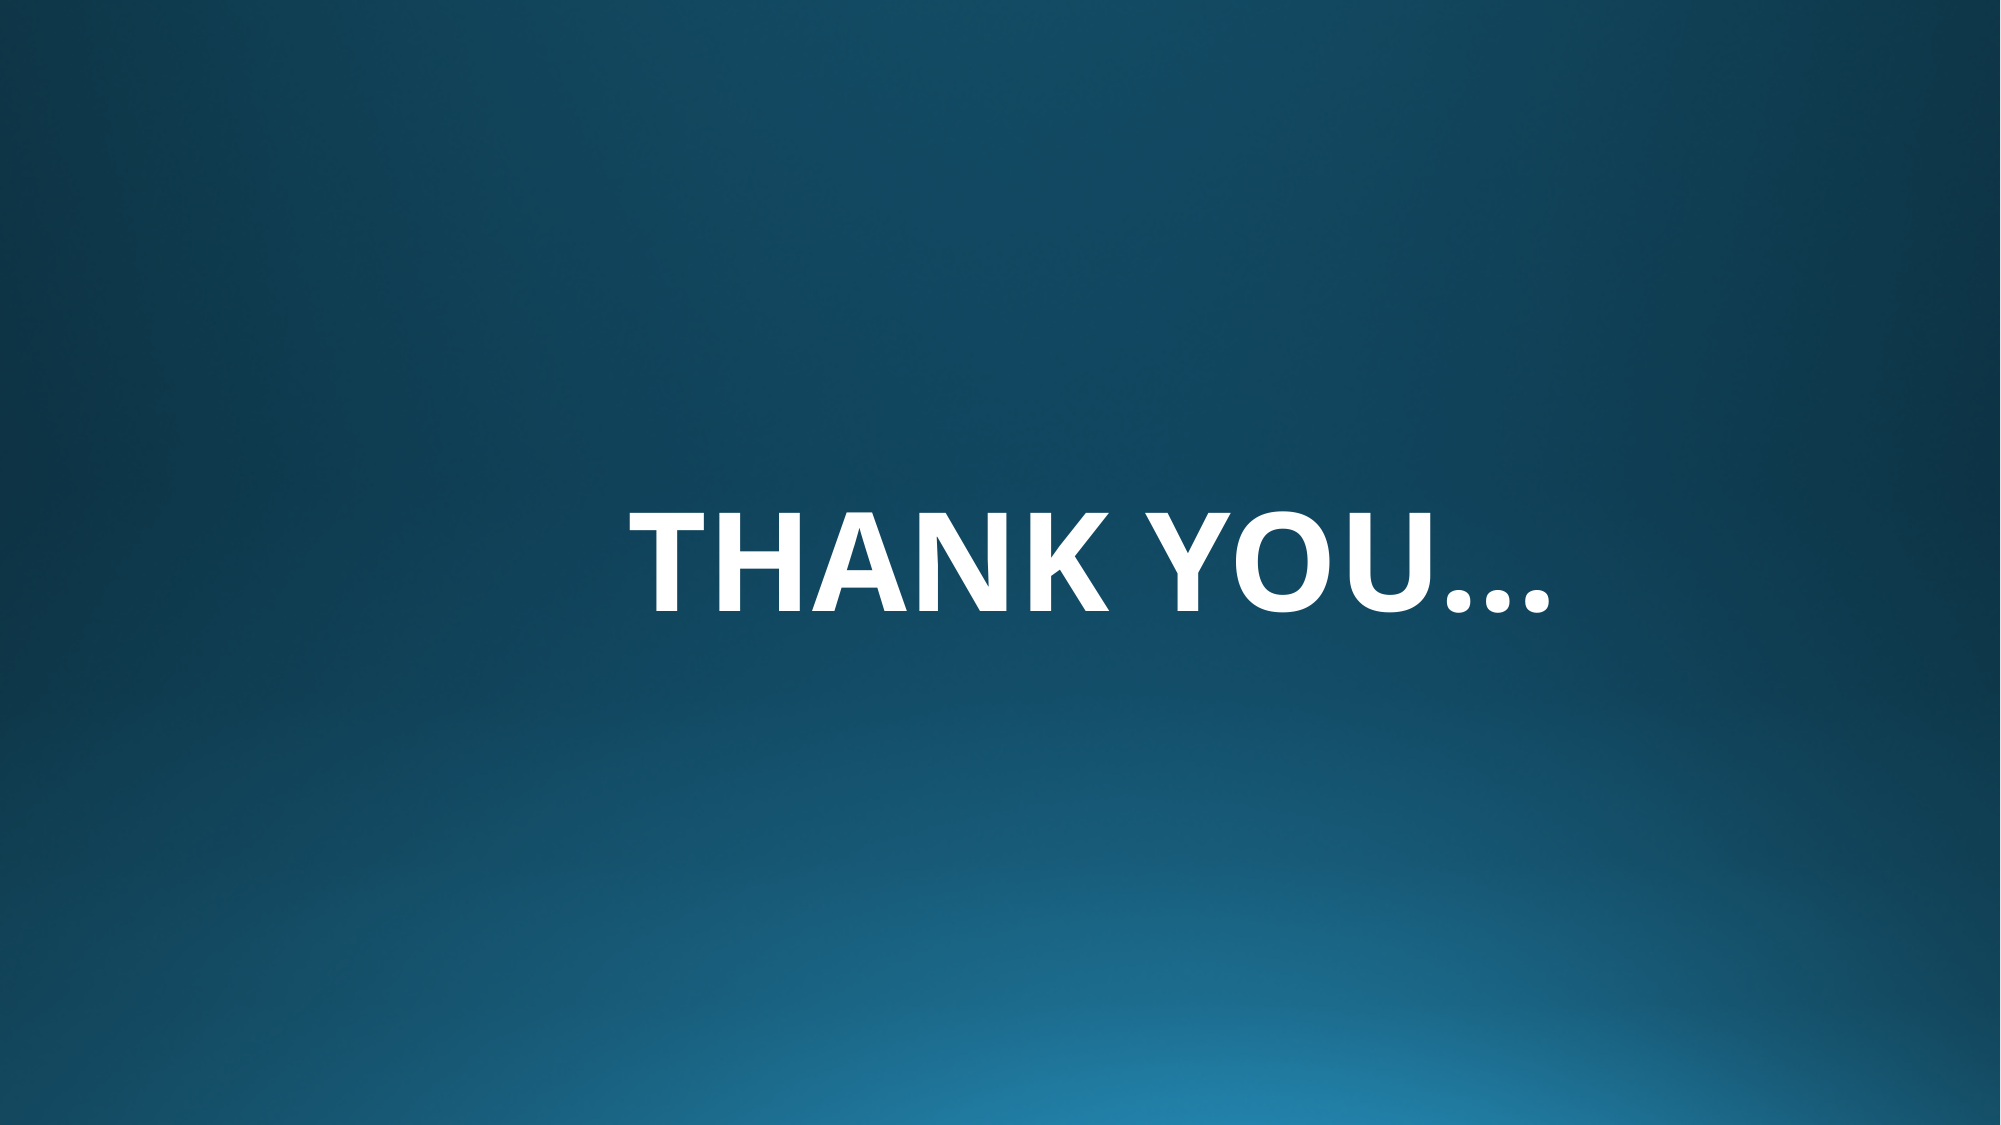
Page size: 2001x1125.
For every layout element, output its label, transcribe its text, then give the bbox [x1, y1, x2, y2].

picture [0, 0, 2001, 1125]
list THANK YOU… [183, 299, 1863, 1014]
